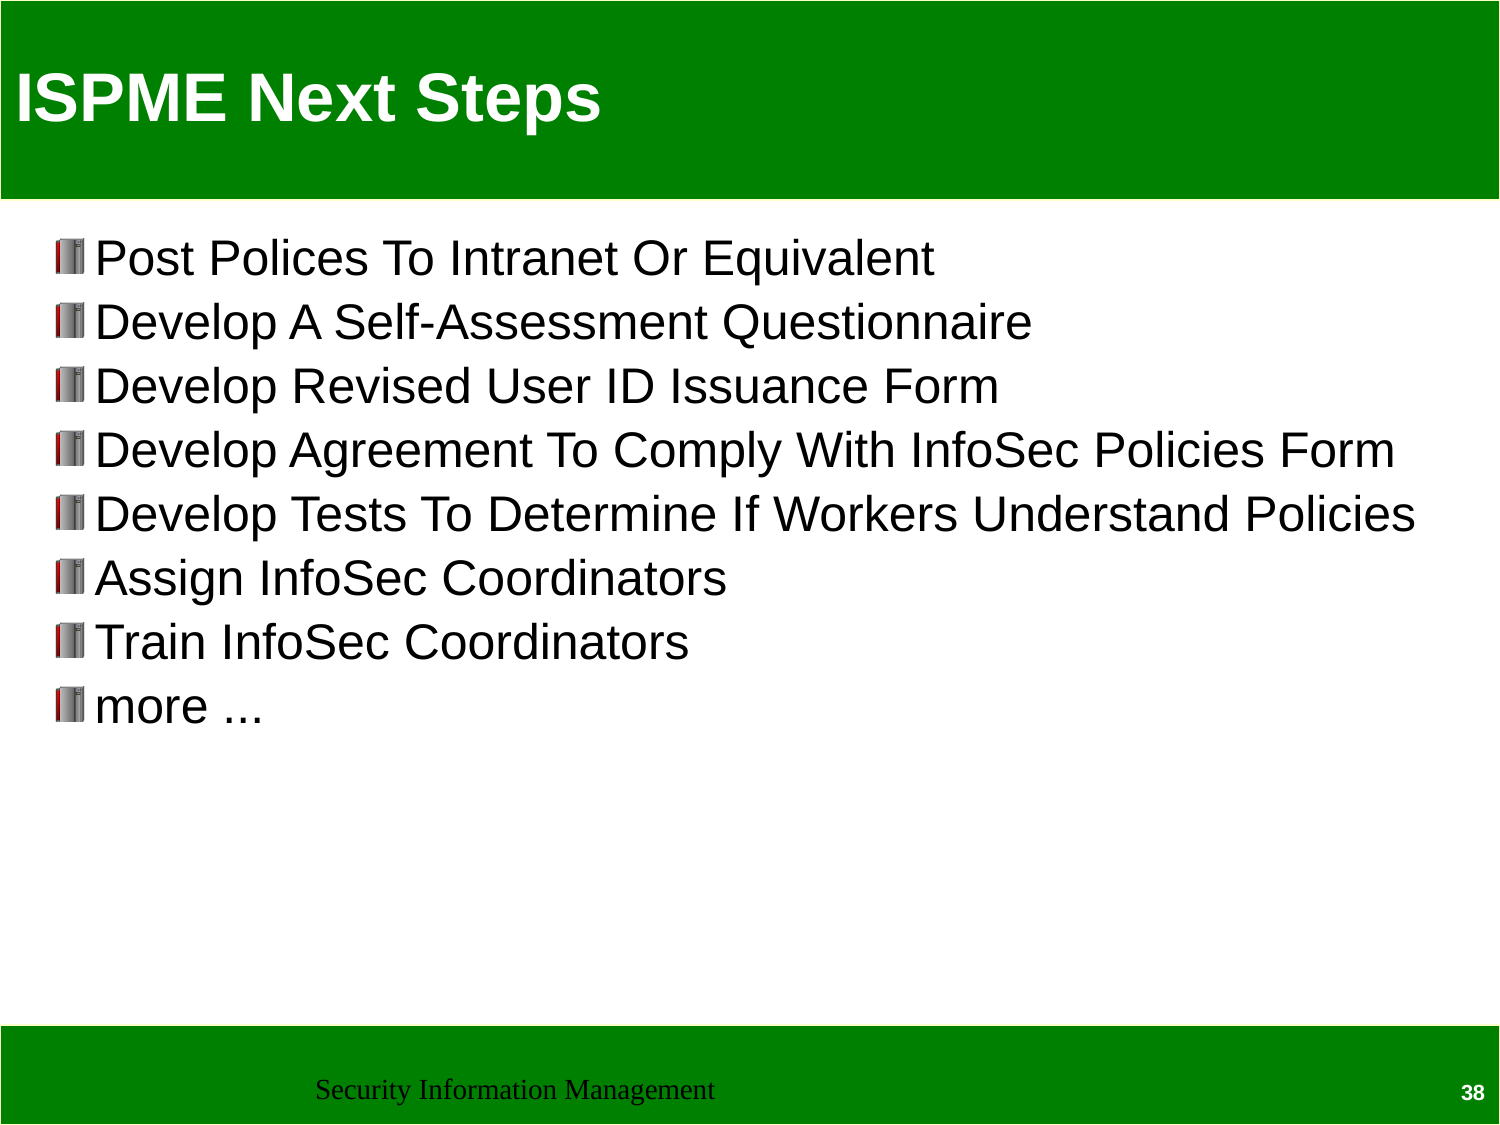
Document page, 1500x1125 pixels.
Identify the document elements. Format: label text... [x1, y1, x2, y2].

title ISPME Next Steps [0, 0, 1500, 188]
picture [52, 430, 88, 466]
picture [52, 686, 88, 722]
picture [52, 622, 88, 658]
picture [52, 558, 88, 594]
footer Security Information Management [37, 1025, 1000, 1113]
picture [52, 238, 88, 274]
slide_number 38 [1125, 1025, 1500, 1113]
list Post Polices To Intranet Or Equivalent Develop A Self-Assessment Questionnaire Develop Revised User ID Issuance Form Develop Agreement To Comply With InfoSec Policies Form Develop Tests To Determine If Workers Understand Policies Assign InfoSec Coordinators Train InfoSec Coordinators more ... [37, 224, 1475, 1013]
picture [52, 366, 88, 402]
picture [52, 494, 88, 530]
picture [52, 302, 88, 338]
